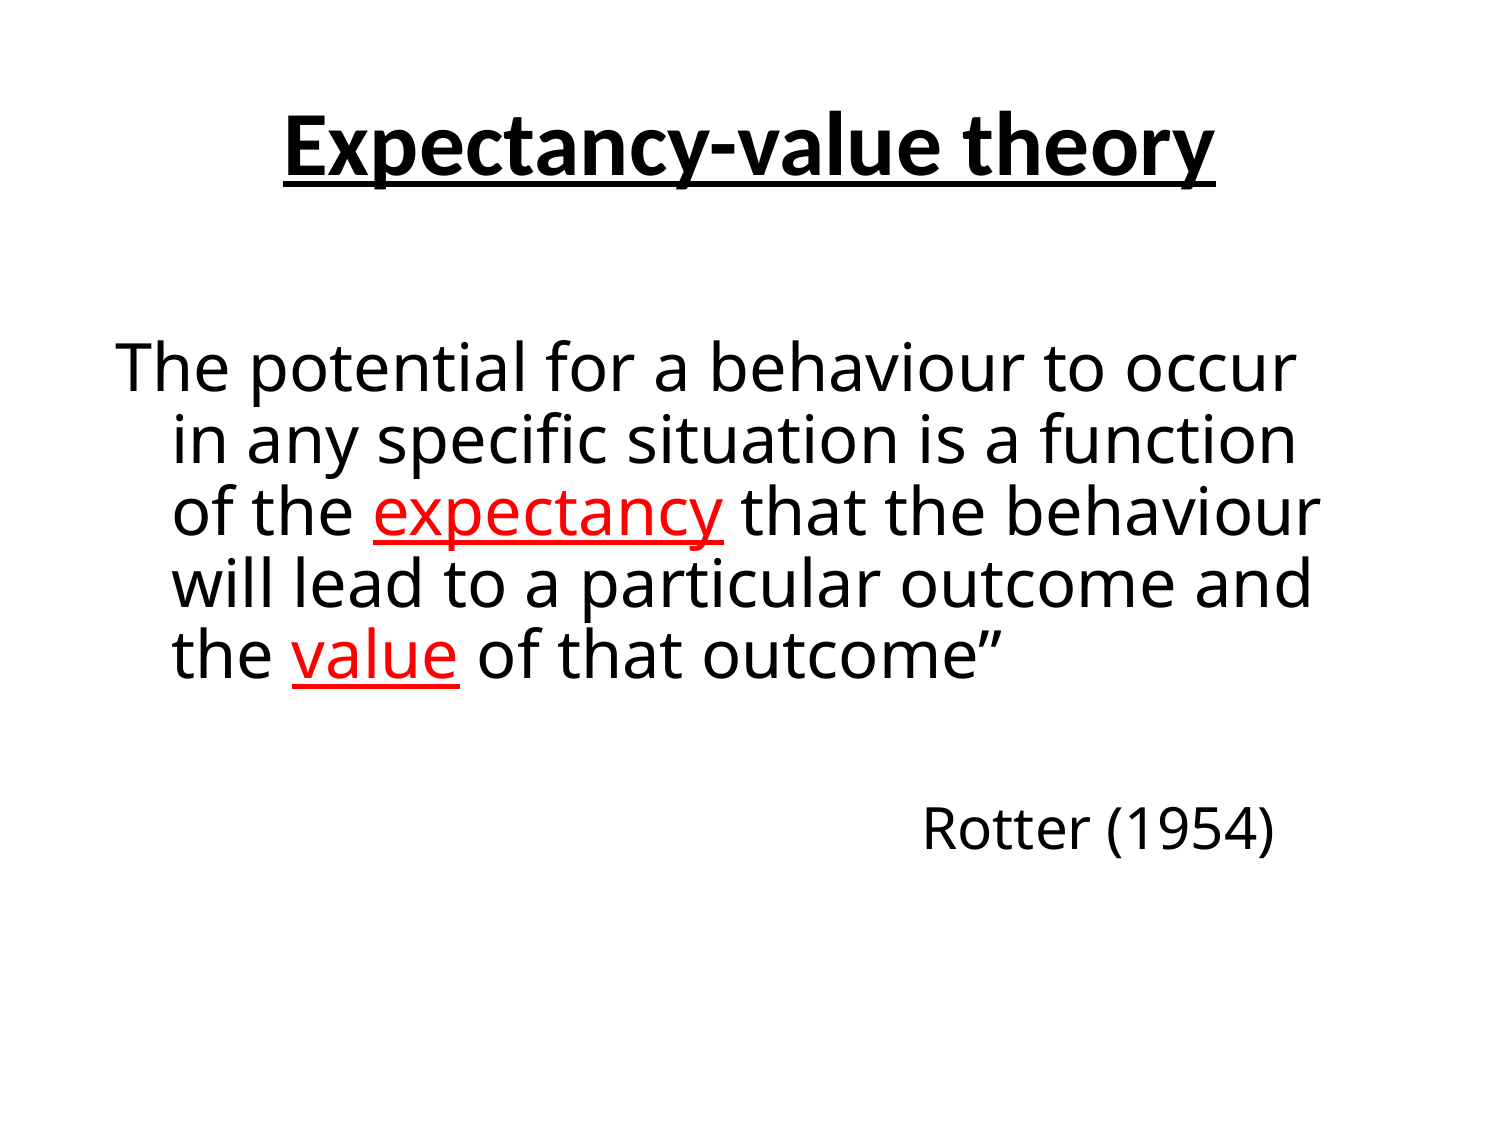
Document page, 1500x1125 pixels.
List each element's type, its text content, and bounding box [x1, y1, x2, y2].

list The potential for a behaviour to occur in any specific situation is a function of the expectancy that the behaviour will lead to a particular outcome and the value of that outcome” Rotter (1954) [100, 326, 1376, 994]
title Expectancy-value theory [75, 45, 1425, 233]
